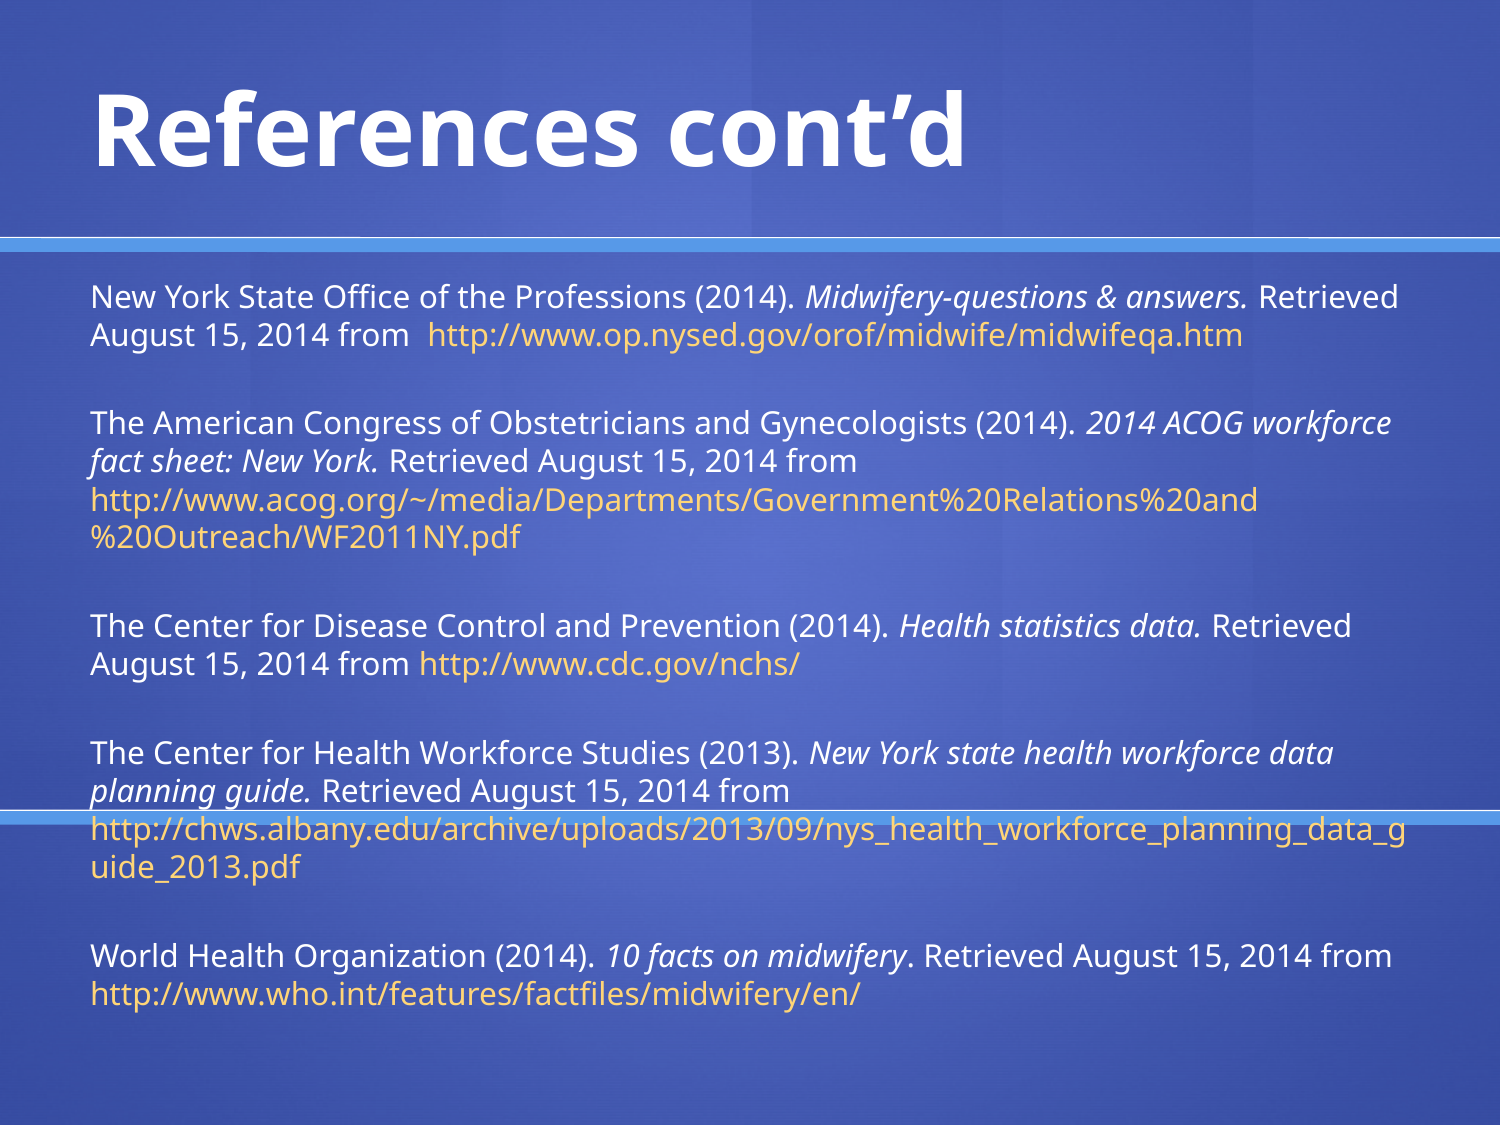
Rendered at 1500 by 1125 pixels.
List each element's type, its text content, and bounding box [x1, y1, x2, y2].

list New York State Office of the Professions (2014). Midwifery-questions & answers. Retrieved August 15, 2014 from http://www.op.nysed.gov/orof/midwife/midwifeqa.htm The American Congress of Obstetricians and Gynecologists (2014). 2014 ACOG workforce fact sheet: New York. Retrieved August 15, 2014 from http://www.acog.org/~/media/Departments/Government%20Relations%20and%20Outreach/WF2011NY.pdf The Center for Disease Control and Prevention (2014). Health statistics data. Retrieved August 15, 2014 from http://www.cdc.gov/nchs/ The Center for Health Workforce Studies (2013). New York state health workforce data planning guide. Retrieved August 15, 2014 from http://chws.albany.edu/archive/uploads/2013/09/nys_health_workforce_planning_data_guide_2013.pdf World Health Organization (2014). 10 facts on midwifery. Retrieved August 15, 2014 from http://www.who.int/features/factfiles/midwifery/en/ [75, 268, 1425, 1107]
title References cont’d [75, 62, 1425, 194]
